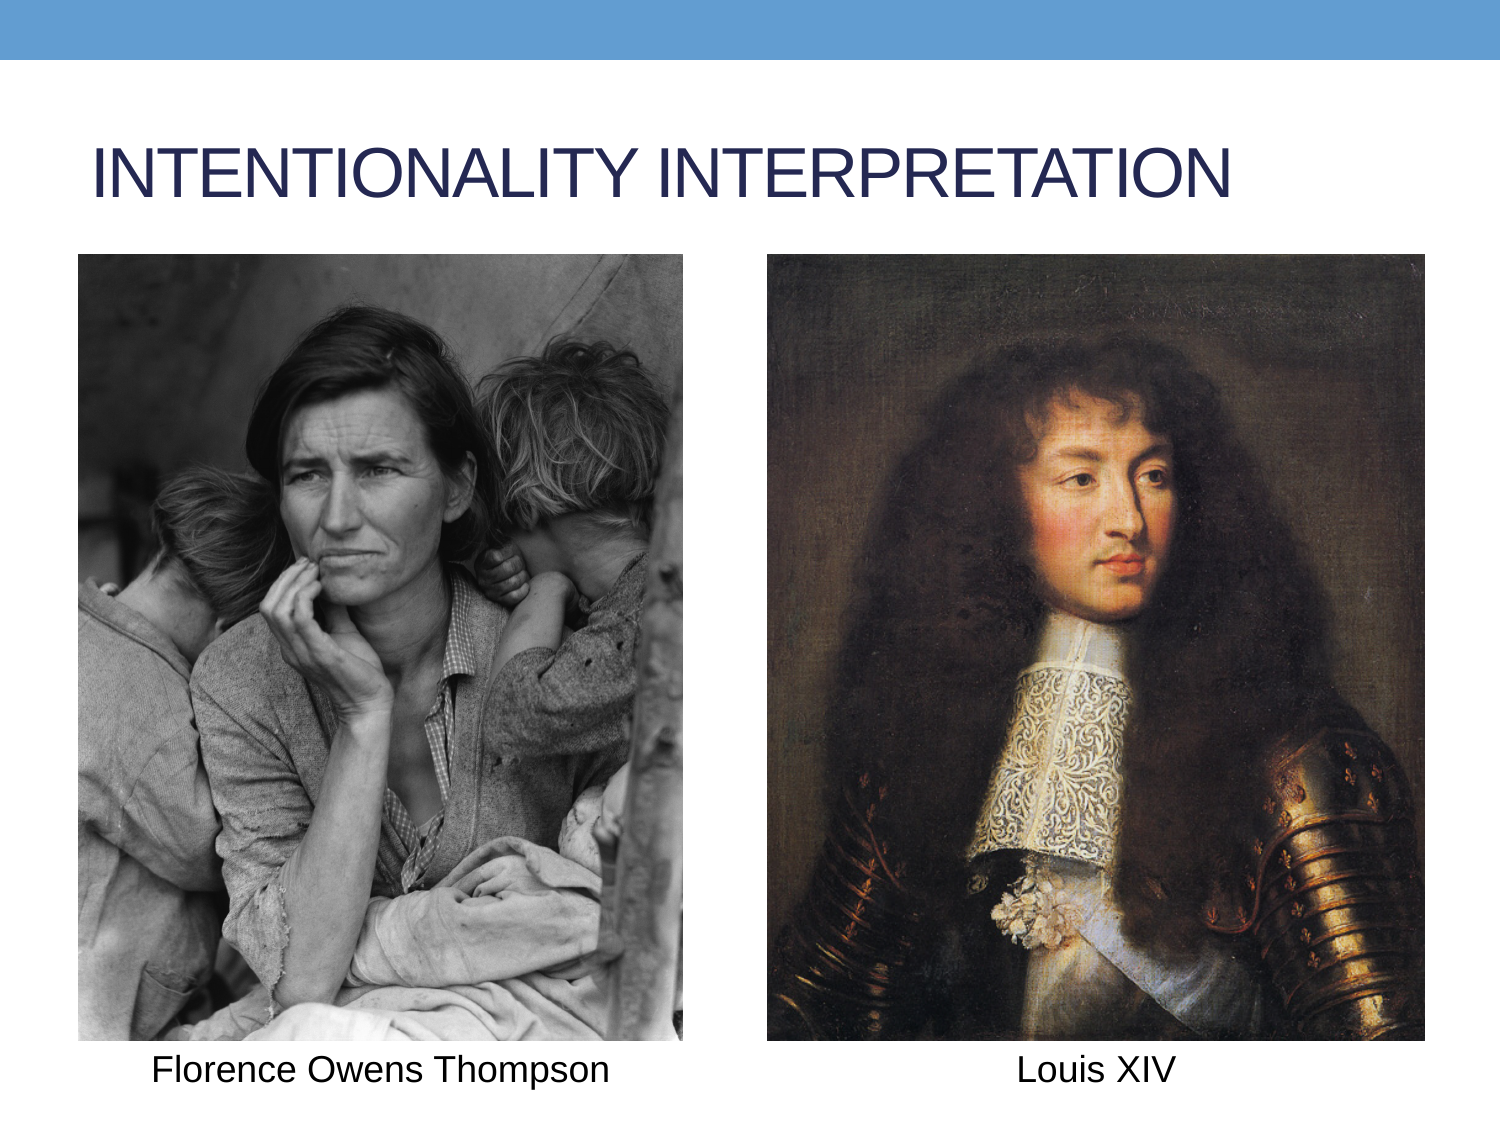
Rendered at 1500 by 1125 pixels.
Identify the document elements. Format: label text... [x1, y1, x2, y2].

picture [767, 254, 1426, 1041]
title INTENTIONALITY INTERPRETATION [75, 87, 1425, 250]
text_box Florence Owens Thompson [78, 1046, 683, 1098]
text_box Louis XIV [767, 1046, 1425, 1098]
picture [78, 254, 684, 1041]
